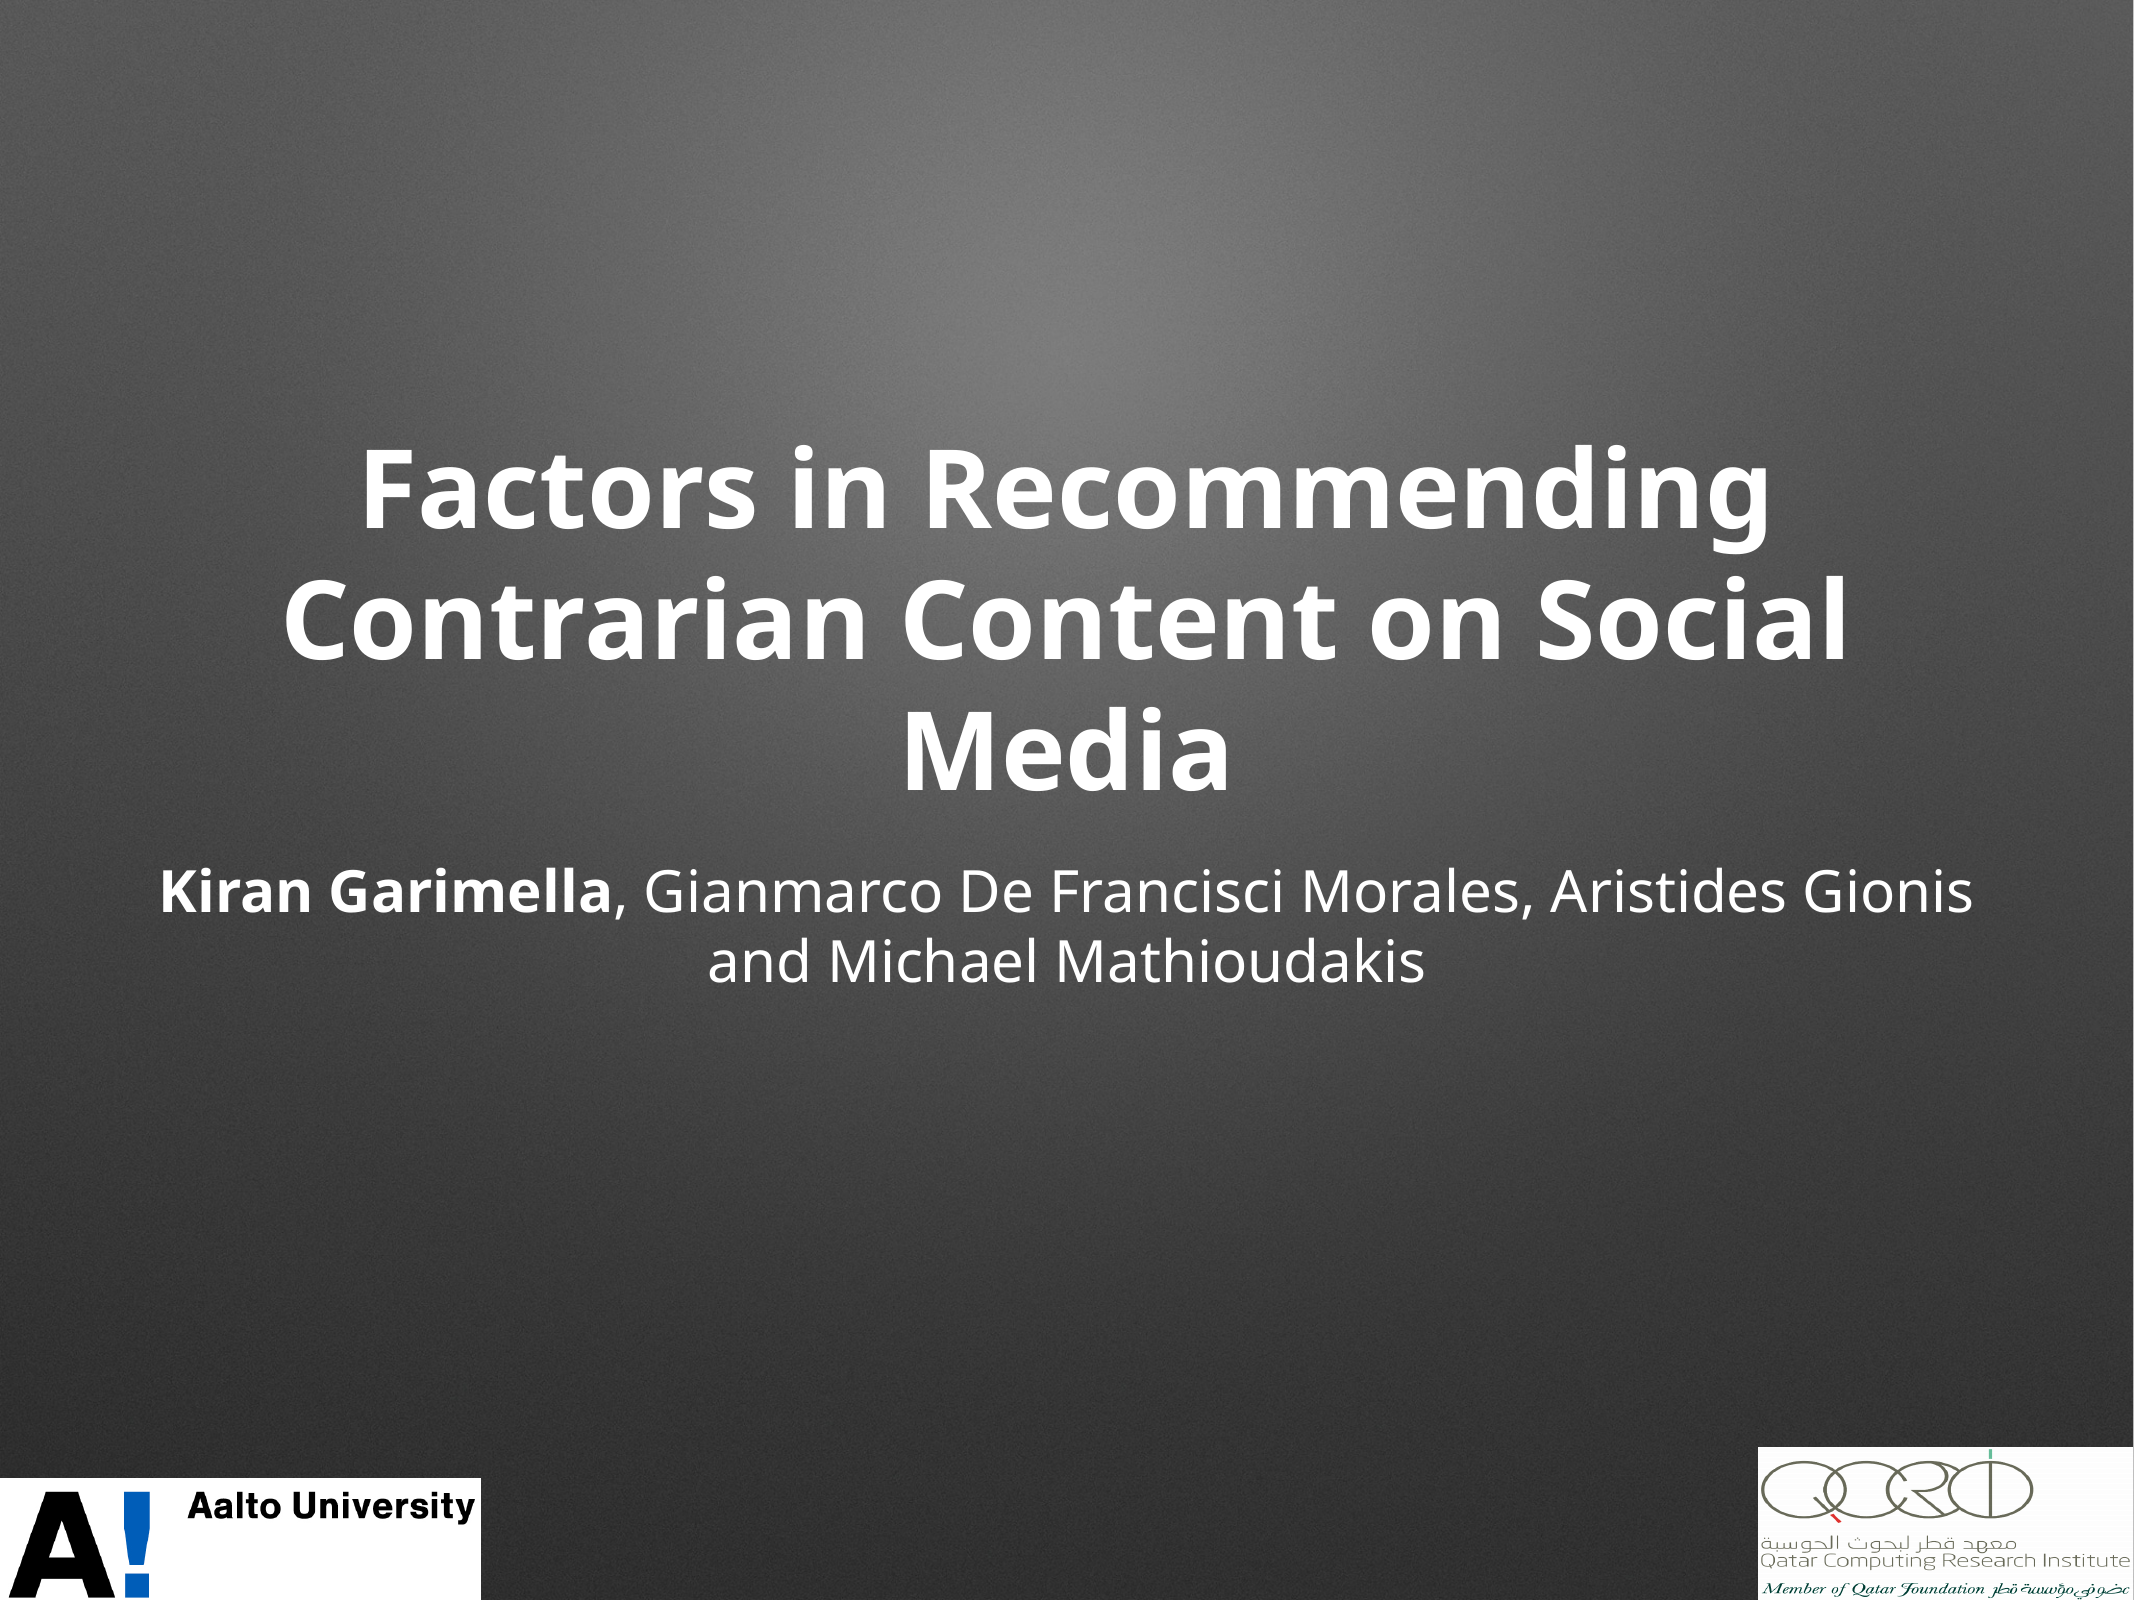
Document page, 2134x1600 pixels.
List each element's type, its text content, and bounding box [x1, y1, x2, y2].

subtitle Kiran Garimella, Gianmarco De Francisci Morales, Aristides Gionis and Michael Mathioudakis [124, 845, 2009, 988]
picture [0, 0, 2134, 1600]
title Factors in Recommending Contrarian Content on Social Media [124, 403, 2009, 822]
